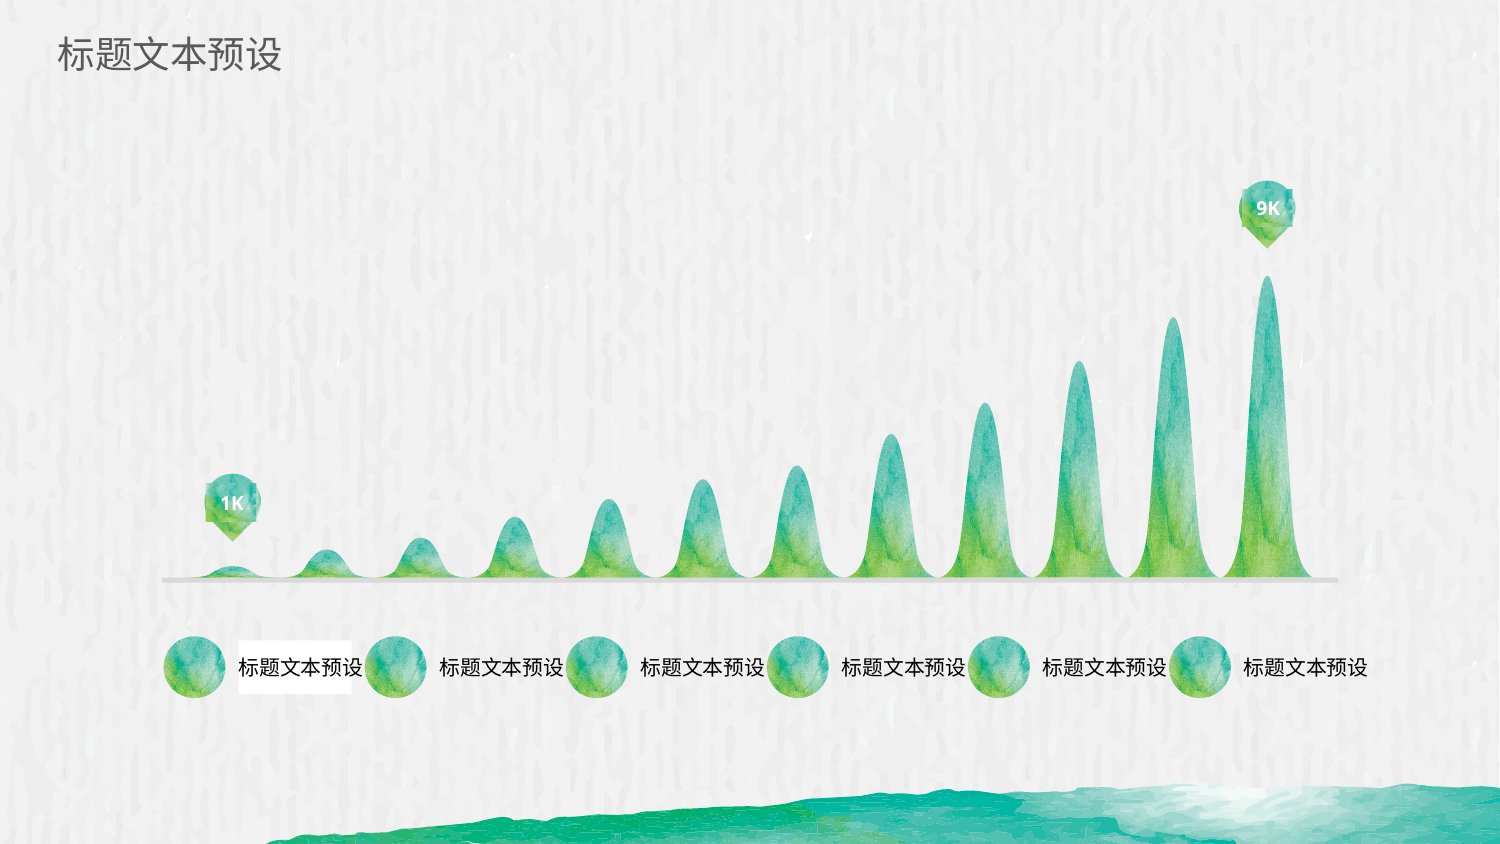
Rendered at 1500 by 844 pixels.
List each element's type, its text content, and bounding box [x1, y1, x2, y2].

text_box 标题文本预设 [0, 23, 298, 103]
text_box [1238, 180, 1296, 238]
picture [1256, 238, 1278, 249]
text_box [163, 635, 1371, 699]
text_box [161, 275, 1339, 583]
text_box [204, 473, 262, 531]
